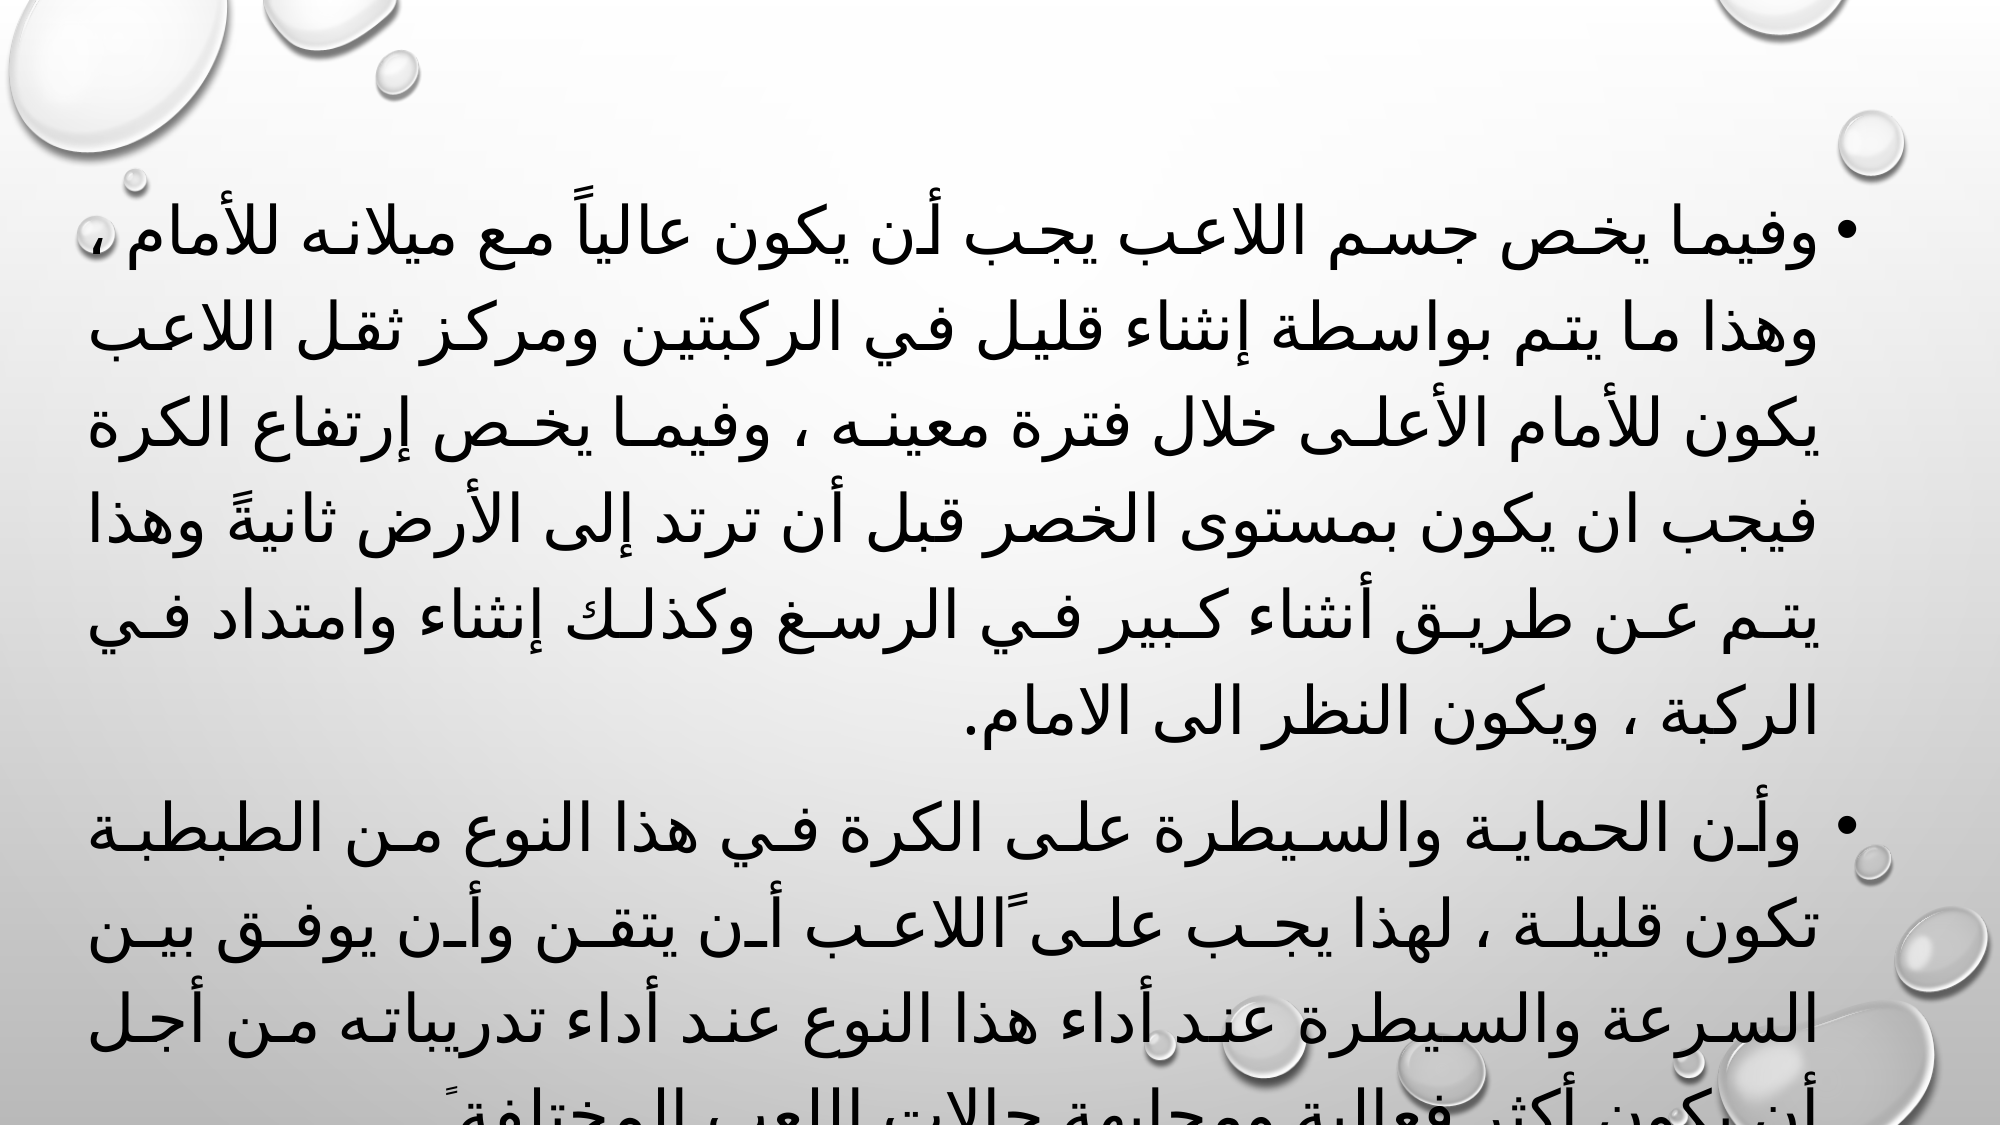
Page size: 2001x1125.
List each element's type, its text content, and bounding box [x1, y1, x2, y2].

list وفيما يخص جسم اللاعب يجب أن يكون عالياً مع ميلانه للأمام ، وهذا ما يتم بواسطة إنثناء قليل في الركبتين ومركز ثقل اللاعب يكون للأمام الأعلى خلال فترة معينه ، وفيما يخص إرتفاع الكرة فيجب ان يكون بمستوى الخصر قبل أن ترتد إلى الأرض ثانيةً وهذا يتم عن طريق أنثناء كبير في الرسغ وكذلك إنثناء وامتداد في الركبة ، ويكون النظر الى الامام. وأن الحماية والسيطرة على الكرة في هذا النوع من الطبطبة تكون قليلة ، لهذا يجب على ًاللاعب أن يتقن وأن يوفق بين السرعة والسيطرة عند أداء هذا النوع عند أداء تدريباته من أجل أن يكون أكثر فعالية ومجابهة حالات اللعب المختلفة ً. [71, 164, 1874, 970]
picture [0, 0, 2000, 1125]
